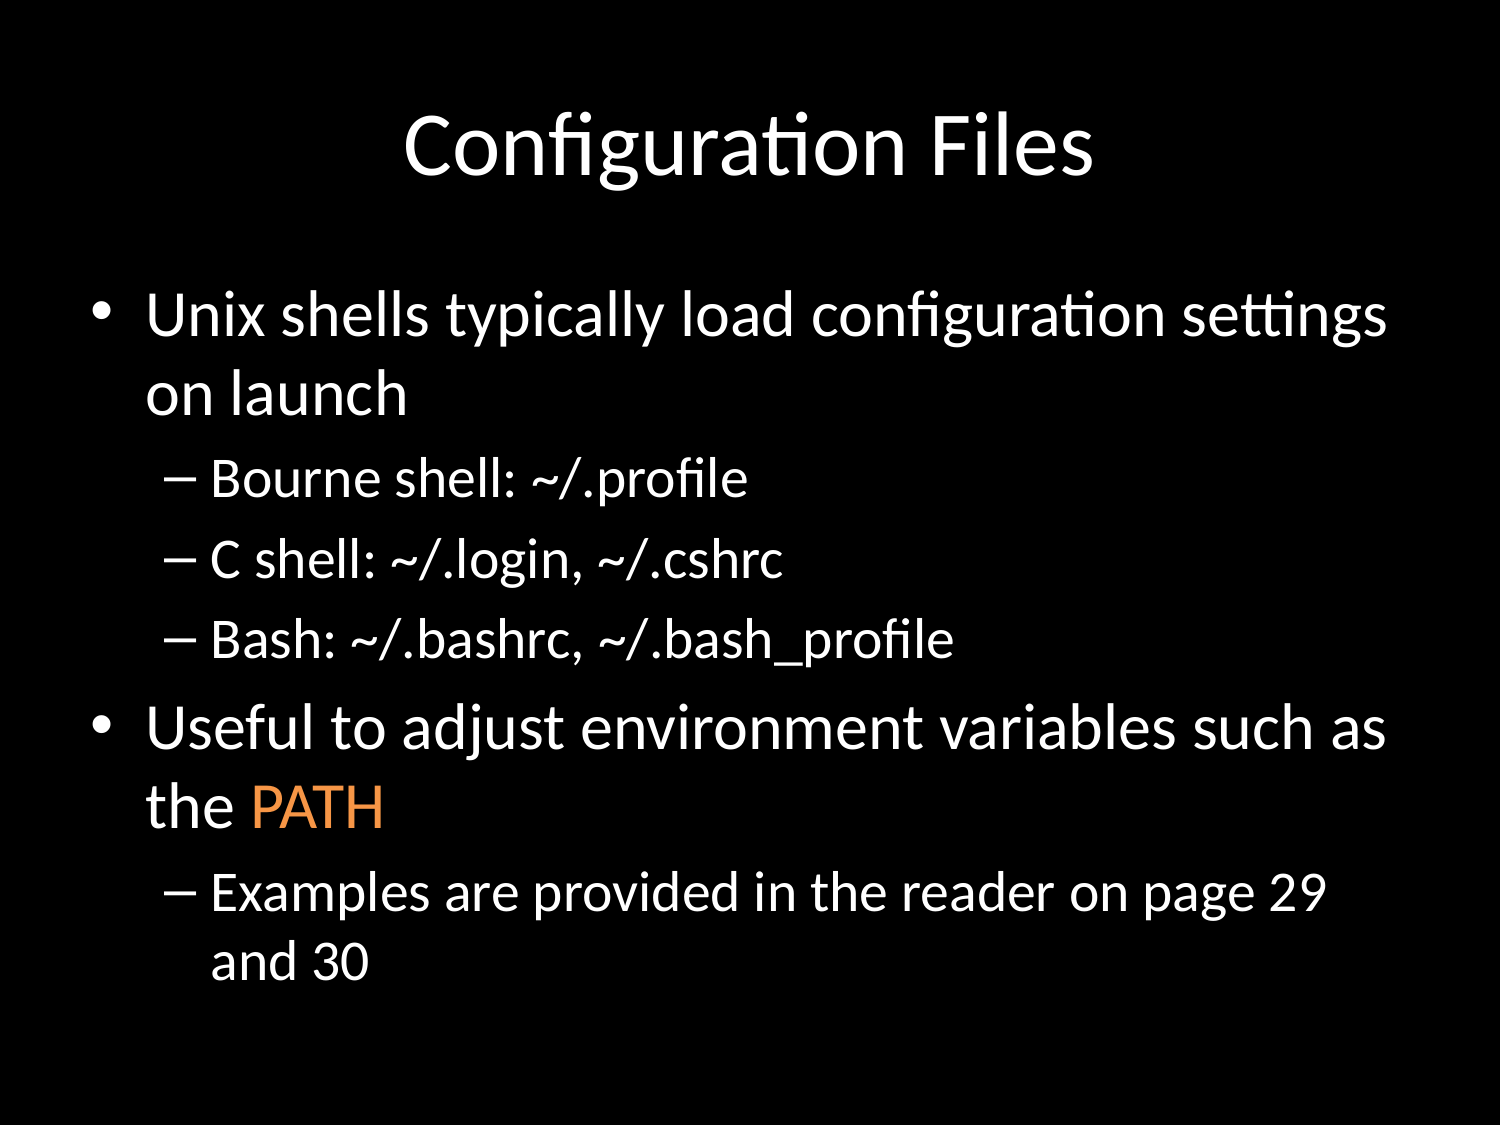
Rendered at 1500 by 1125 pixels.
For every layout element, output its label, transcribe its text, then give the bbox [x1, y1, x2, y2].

title Configuration Files [75, 45, 1425, 233]
list Unix shells typically load configuration settings on launch Bourne shell: ~/.profile C shell: ~/.login, ~/.cshrc Bash: ~/.bashrc, ~/.bash_profile Useful to adjust environment variables such as the PATH Examples are provided in the reader on page 29 and 30 [75, 262, 1425, 1005]
